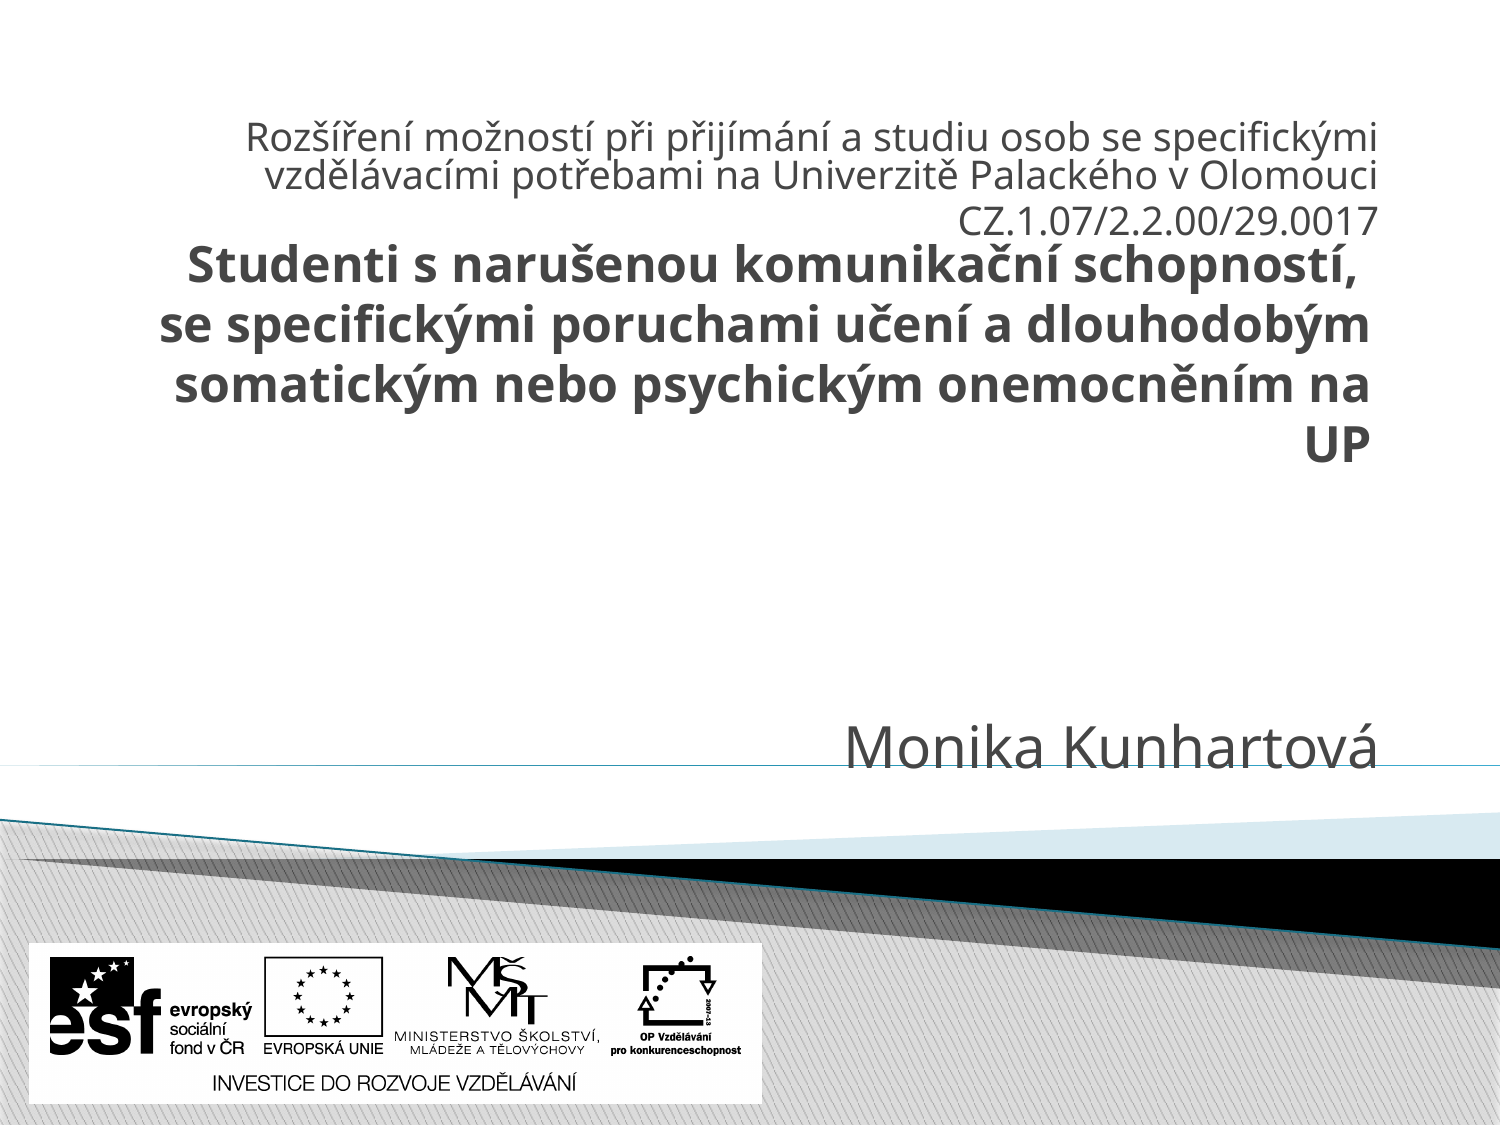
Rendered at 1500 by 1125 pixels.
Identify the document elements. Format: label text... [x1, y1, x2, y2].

title Studenti s narušenou komunikační schopností, se specifickými poruchami učení a dlouhodobým somatickým nebo psychickým onemocněním na UP [112, 278, 1388, 480]
subtitle Monika Kunhartová [112, 716, 1388, 817]
picture [5, 859, 1500, 989]
text_box Rozšíření možností při přijímání a studiu osob se specifickými vzdělávacími potřebami na Univerzitě Palackého v Olomouci CZ.1.07/2.2.00/29.0017 [112, 113, 1388, 268]
picture [29, 943, 762, 1104]
